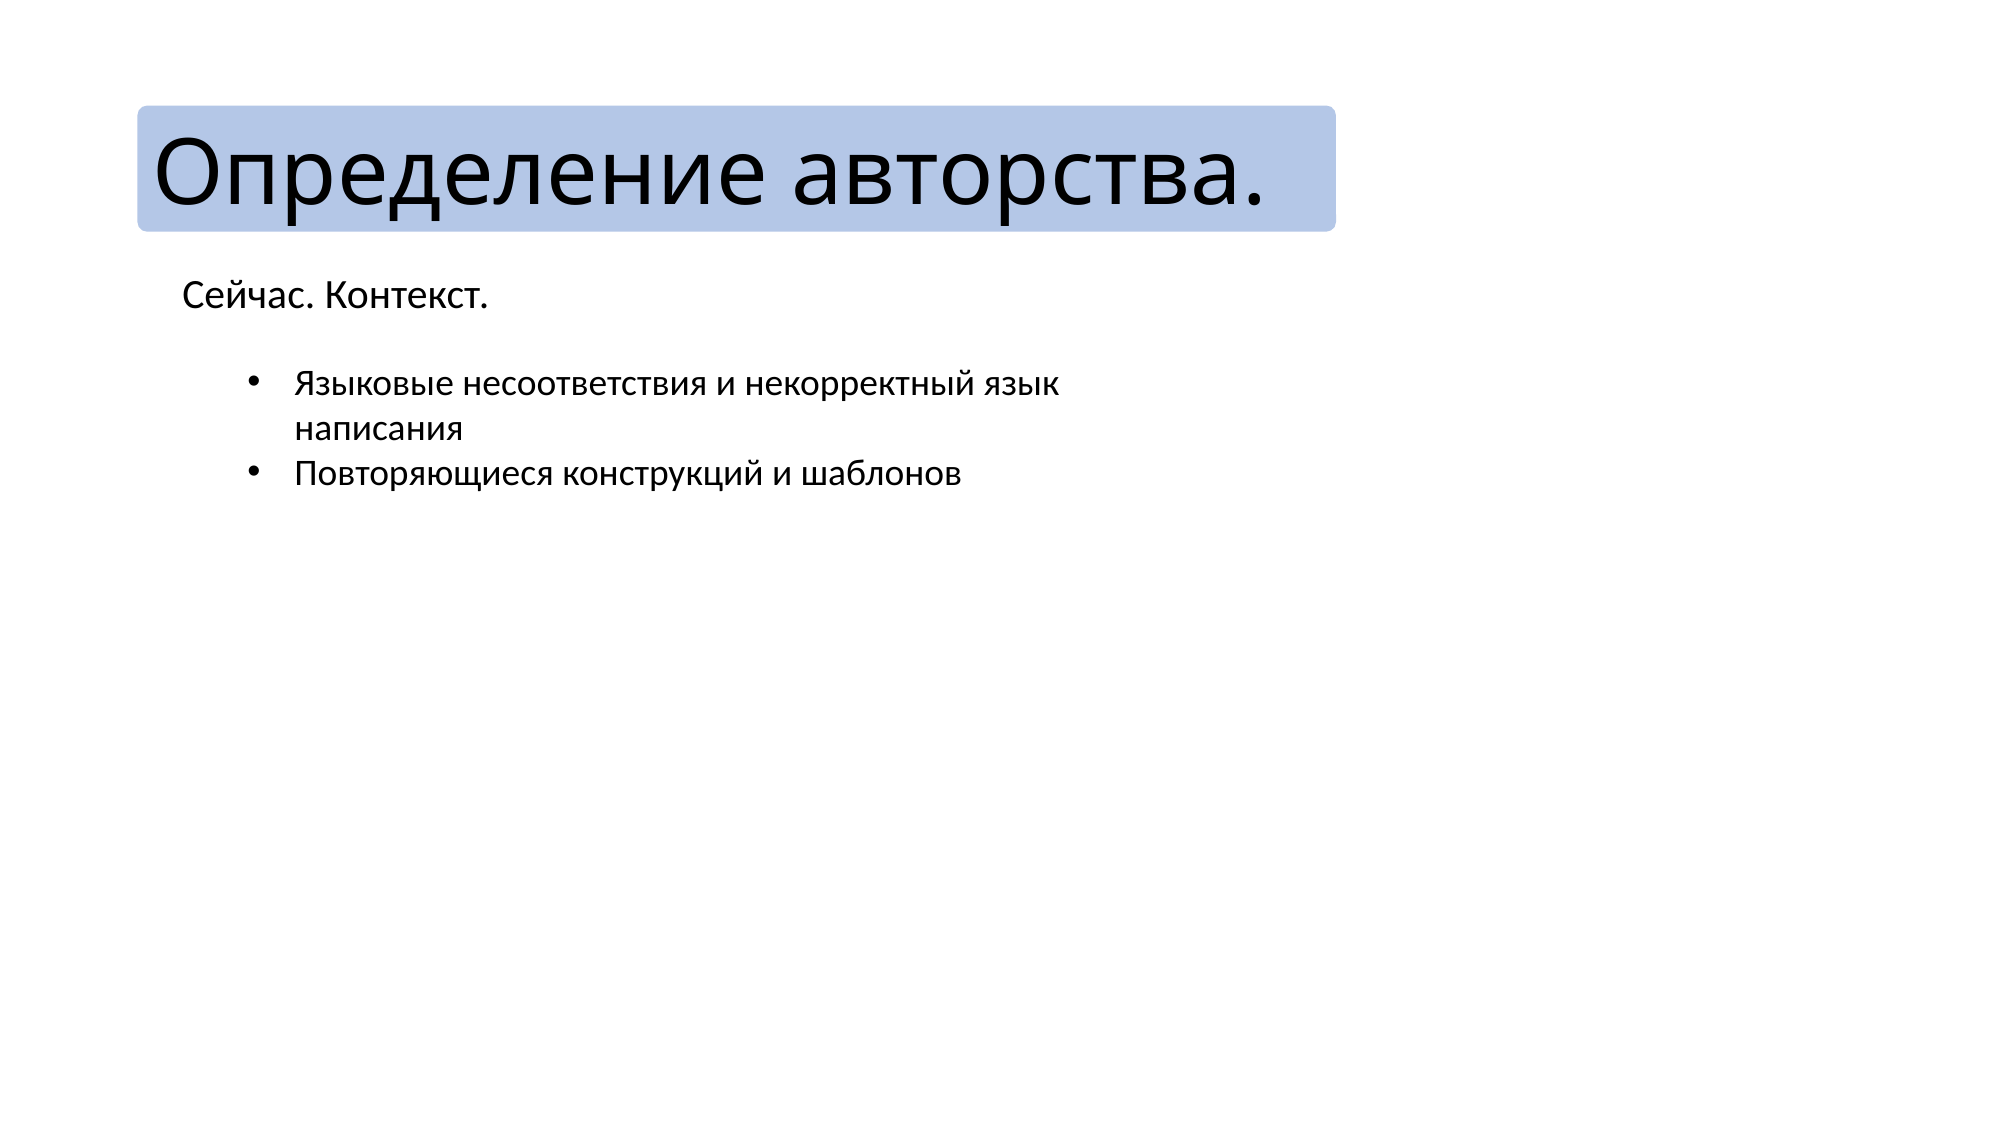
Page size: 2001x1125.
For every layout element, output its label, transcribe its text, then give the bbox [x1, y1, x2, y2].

text_box Определение авторства. [137, 105, 1863, 231]
text_box Сейчас. Контекст. [167, 259, 965, 325]
text_box Языковые несоответствия и некорректный язык написания Повторяющиеся конструкций и шаблонов [232, 350, 1189, 591]
